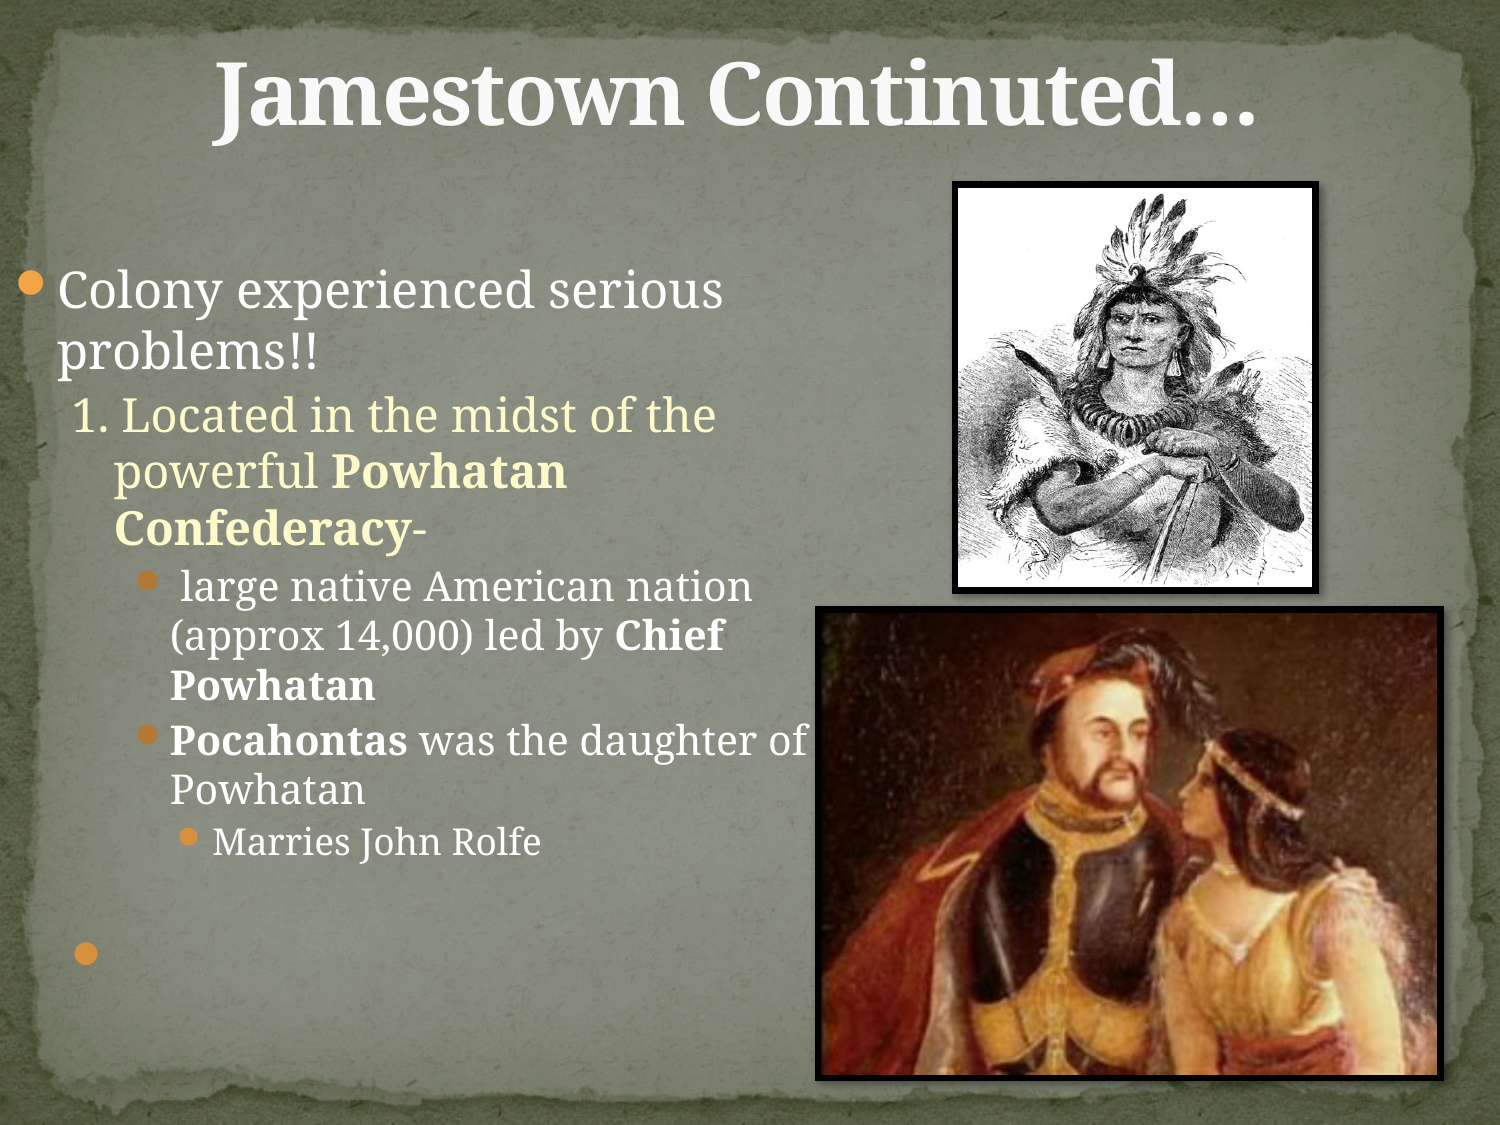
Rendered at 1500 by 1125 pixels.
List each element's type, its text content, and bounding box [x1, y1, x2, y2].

picture [820, 612, 1439, 1076]
title Jamestown Continuted… [62, 0, 1413, 150]
picture [957, 187, 1313, 588]
list Colony experienced serious problems!! 1. Located in the midst of the powerful Powhatan Confederacy- large native American nation (approx 14,000) led by Chief Powhatan Pocahontas was the daughter of Powhatan Marries John Rolfe [0, 249, 875, 1000]
